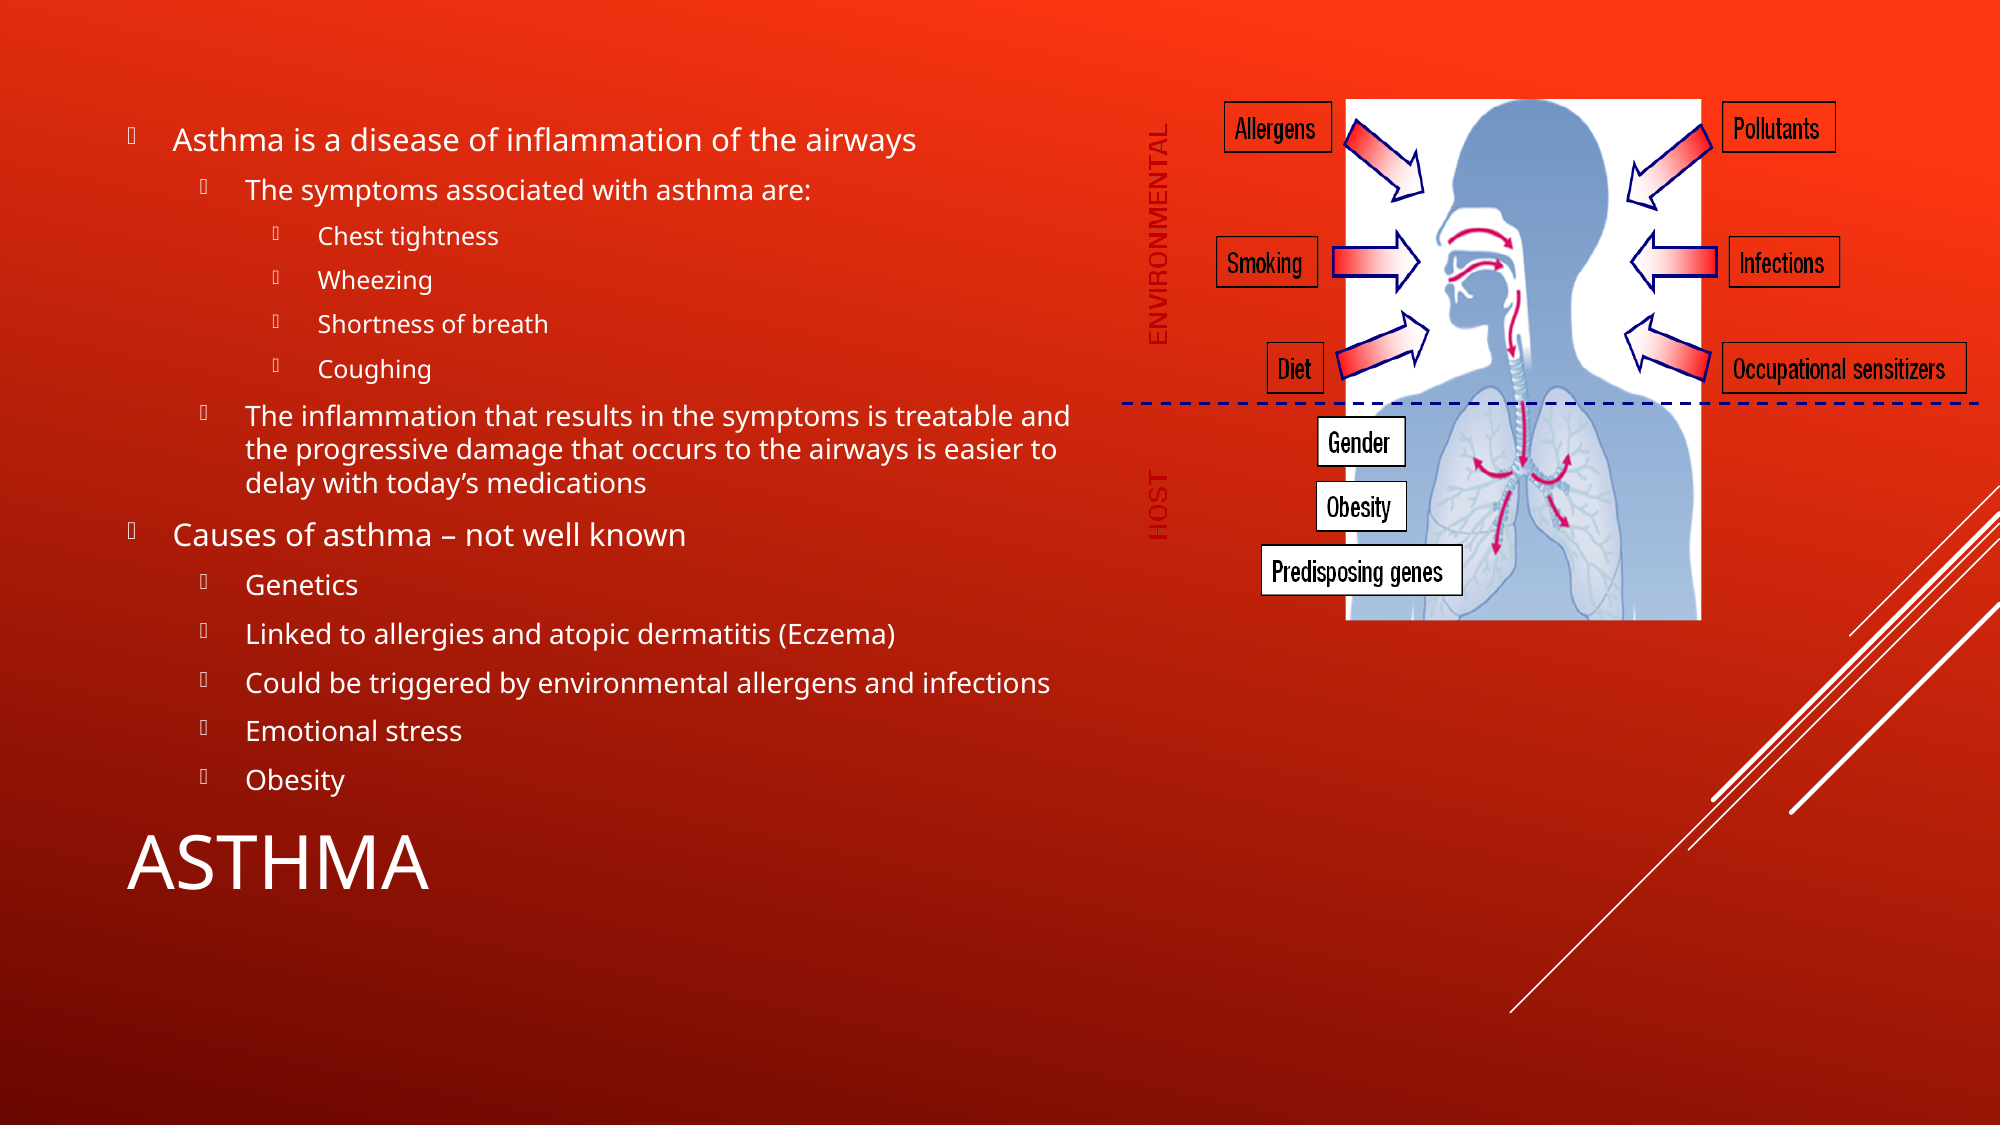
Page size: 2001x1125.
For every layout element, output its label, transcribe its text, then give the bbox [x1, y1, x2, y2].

title Asthma [112, 736, 1513, 984]
list Asthma is a disease of inflammation of the airways The symptoms associated with asthma are: Chest tightness Wheezing Shortness of breath Coughing The inflammation that results in the symptoms is treatable and the progressive damage that occurs to the airways is easier to delay with today’s medications Causes of asthma – not well known Genetics Linked to allergies and atopic dermatitis (Eczema) Could be triggered by environmental allergens and infections Emotional stress Obesity [112, 112, 1089, 815]
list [1120, 98, 1979, 621]
